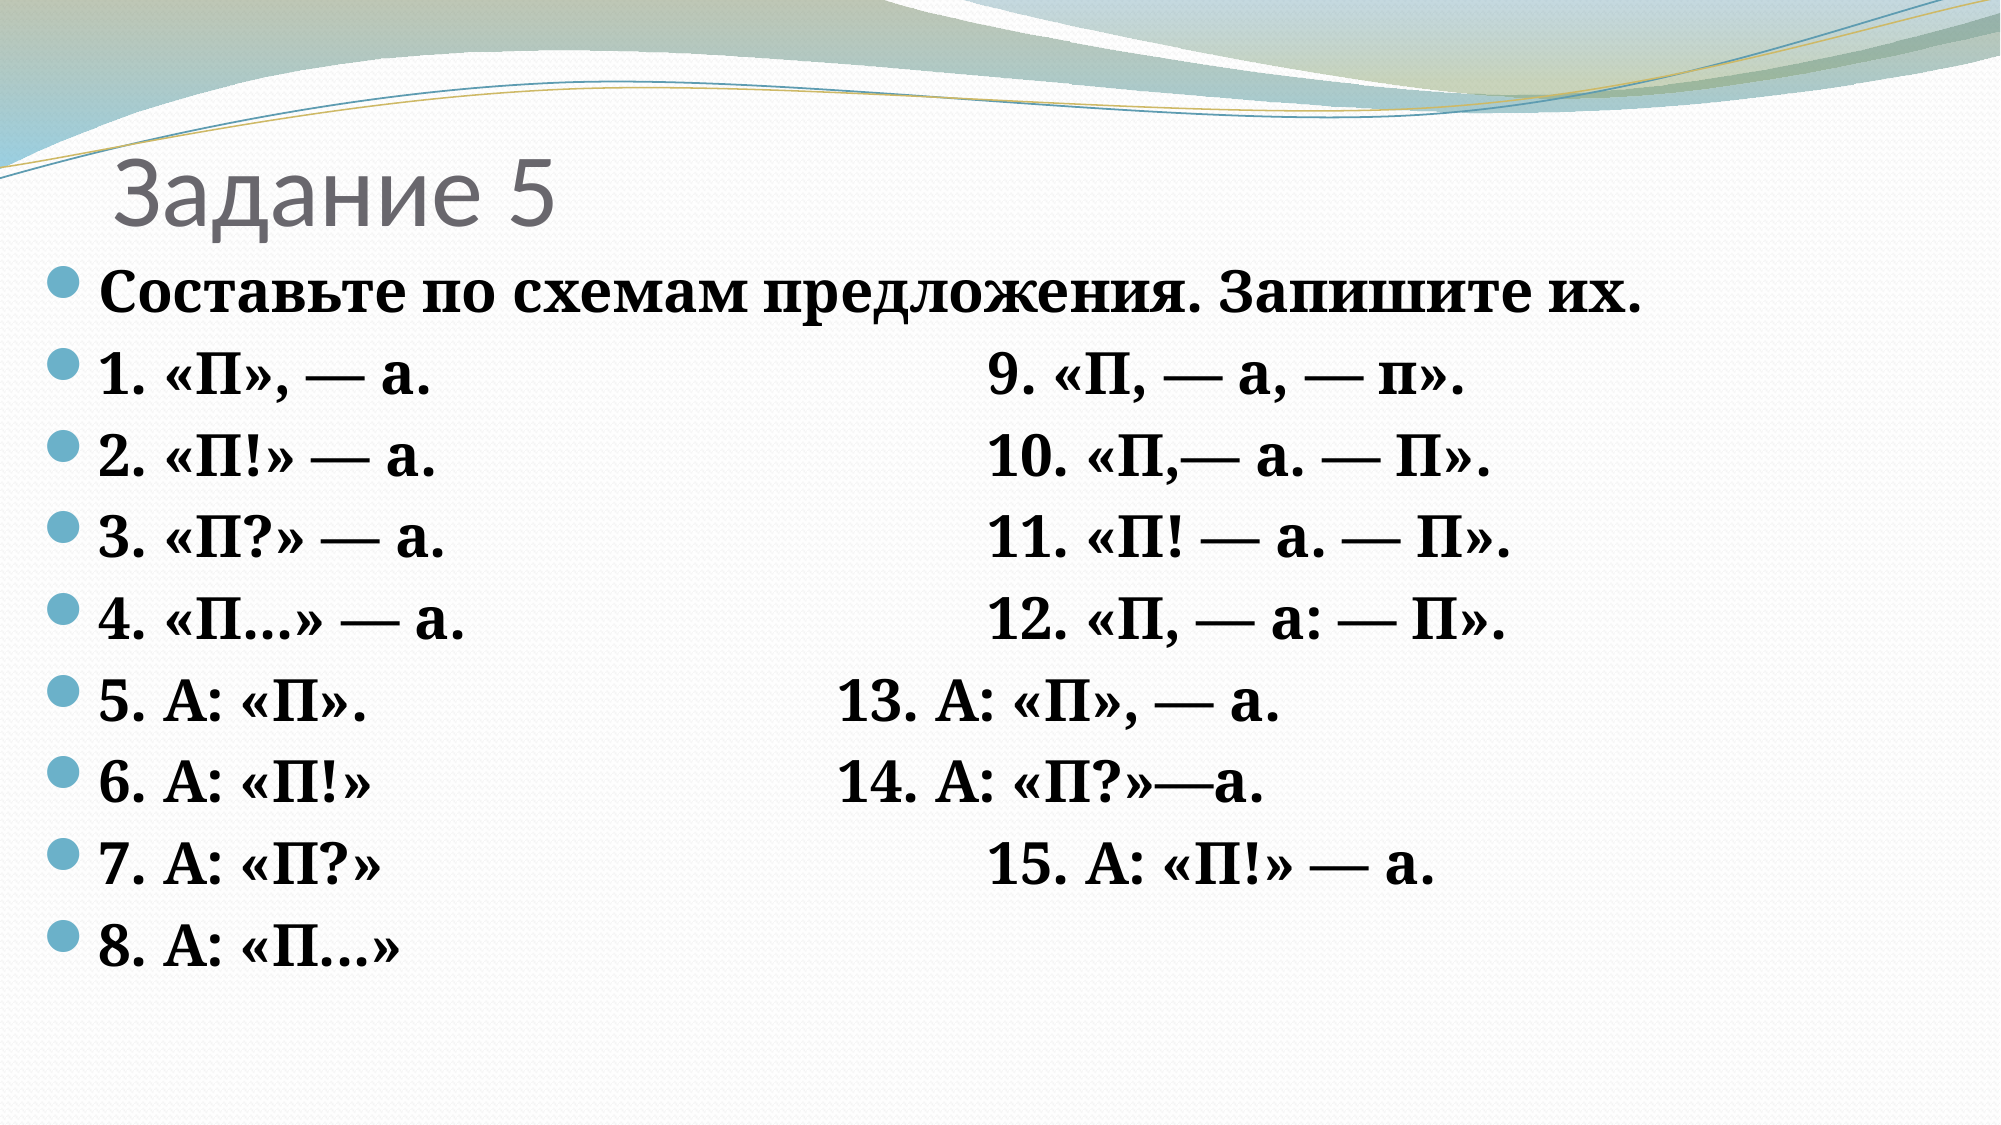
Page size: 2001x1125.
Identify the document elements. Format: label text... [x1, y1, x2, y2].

title Задание 5 [112, 0, 1766, 247]
list Составьте по схемам предложения. Запишите их. 1. «П», — а. 9. «П, — а, — п». 2. «П!» — а. 10. «П,— а. — П». 3. «П?» — а. 11. «П! — а. — П». 4. «П...» — а. 12. «П, — а: — П». 5. А: «П». 13. А: «П», — а. 6. А: «П!» 14. А: «П?»—а. 7. А: «П?» 15. А: «П!» — а. 8. А: «П...» [27, 247, 1976, 1090]
